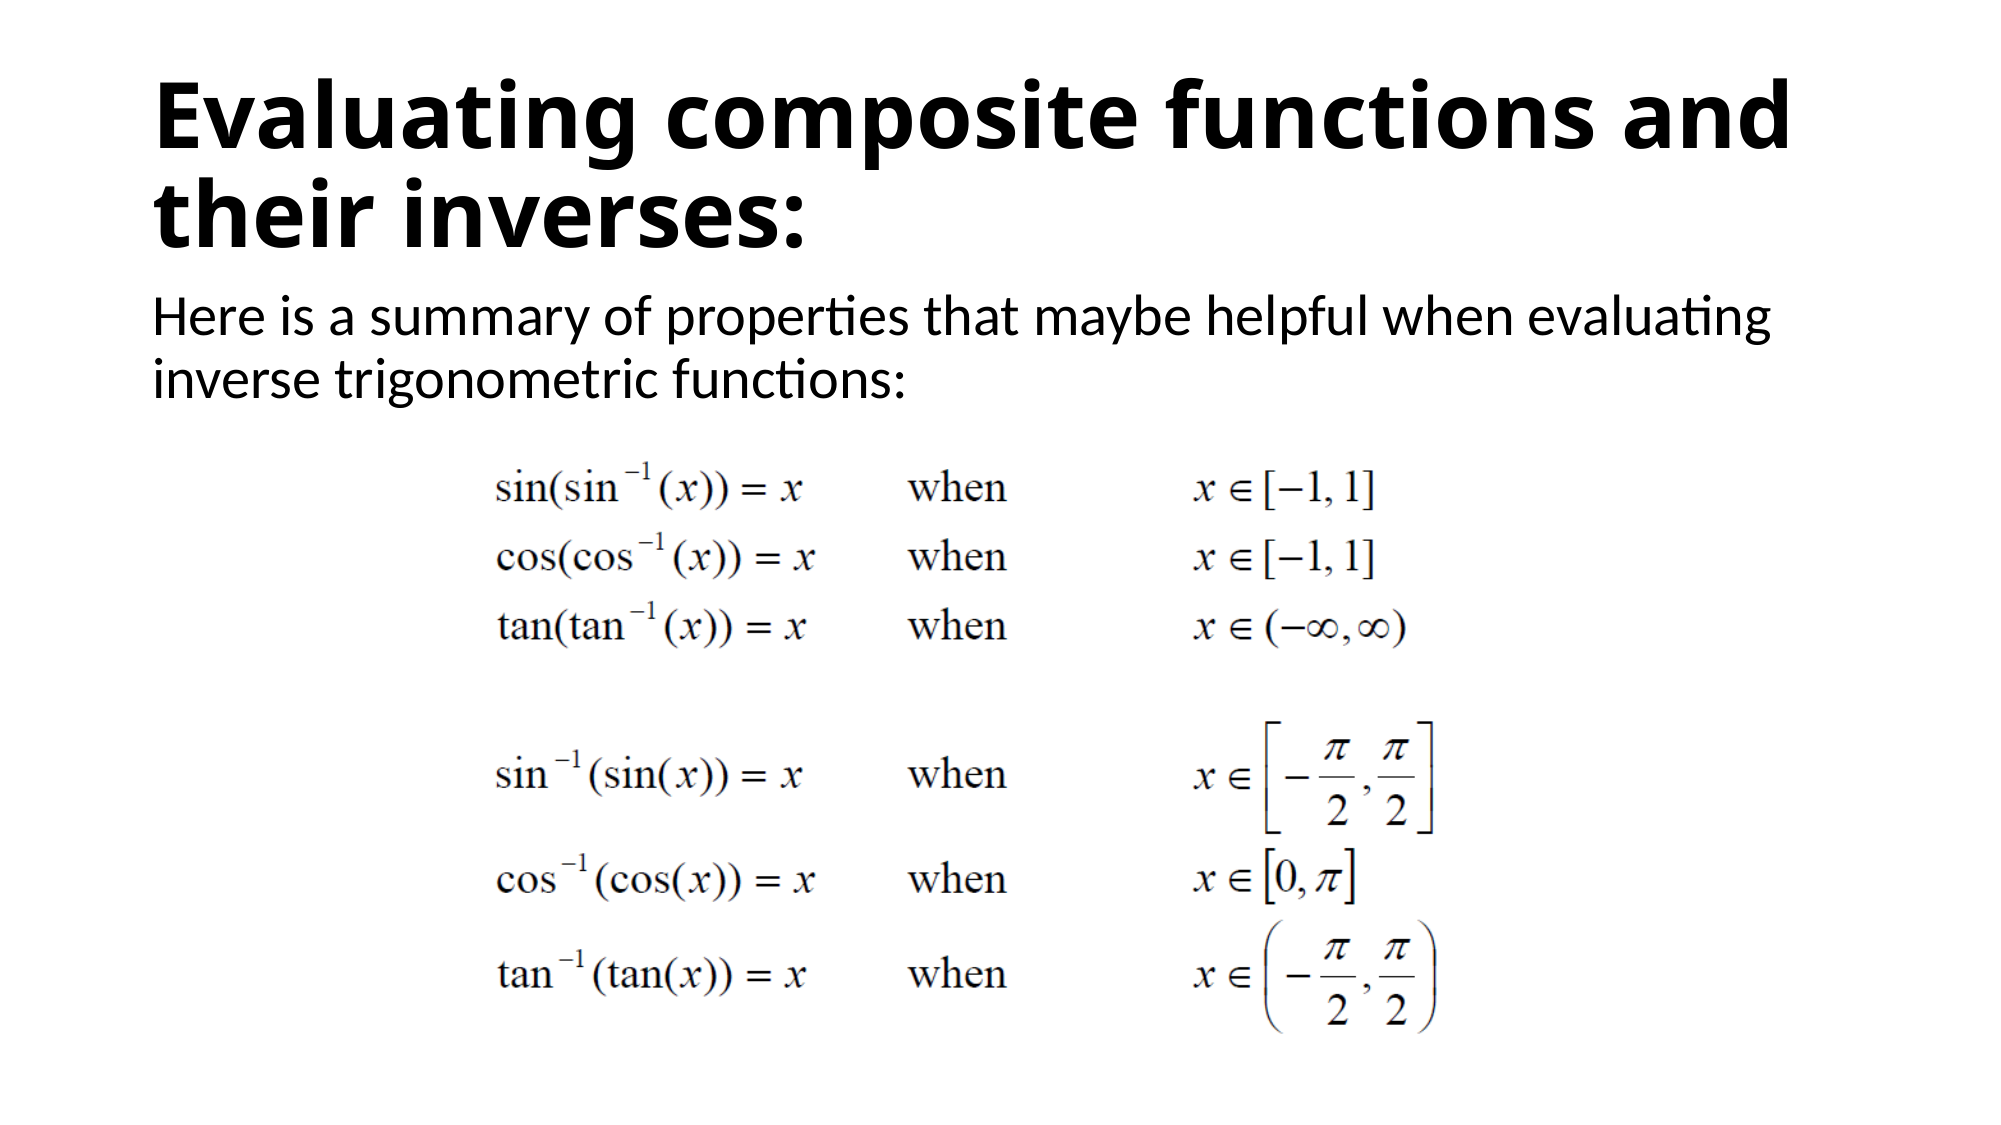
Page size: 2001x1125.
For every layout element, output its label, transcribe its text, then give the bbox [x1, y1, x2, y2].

title Evaluating composite functions and their inverses: [137, 59, 1863, 277]
picture [469, 436, 1475, 1053]
list Here is a summary of properties that maybe helpful when evaluating inverse trigonometric functions: [137, 277, 1863, 1014]
